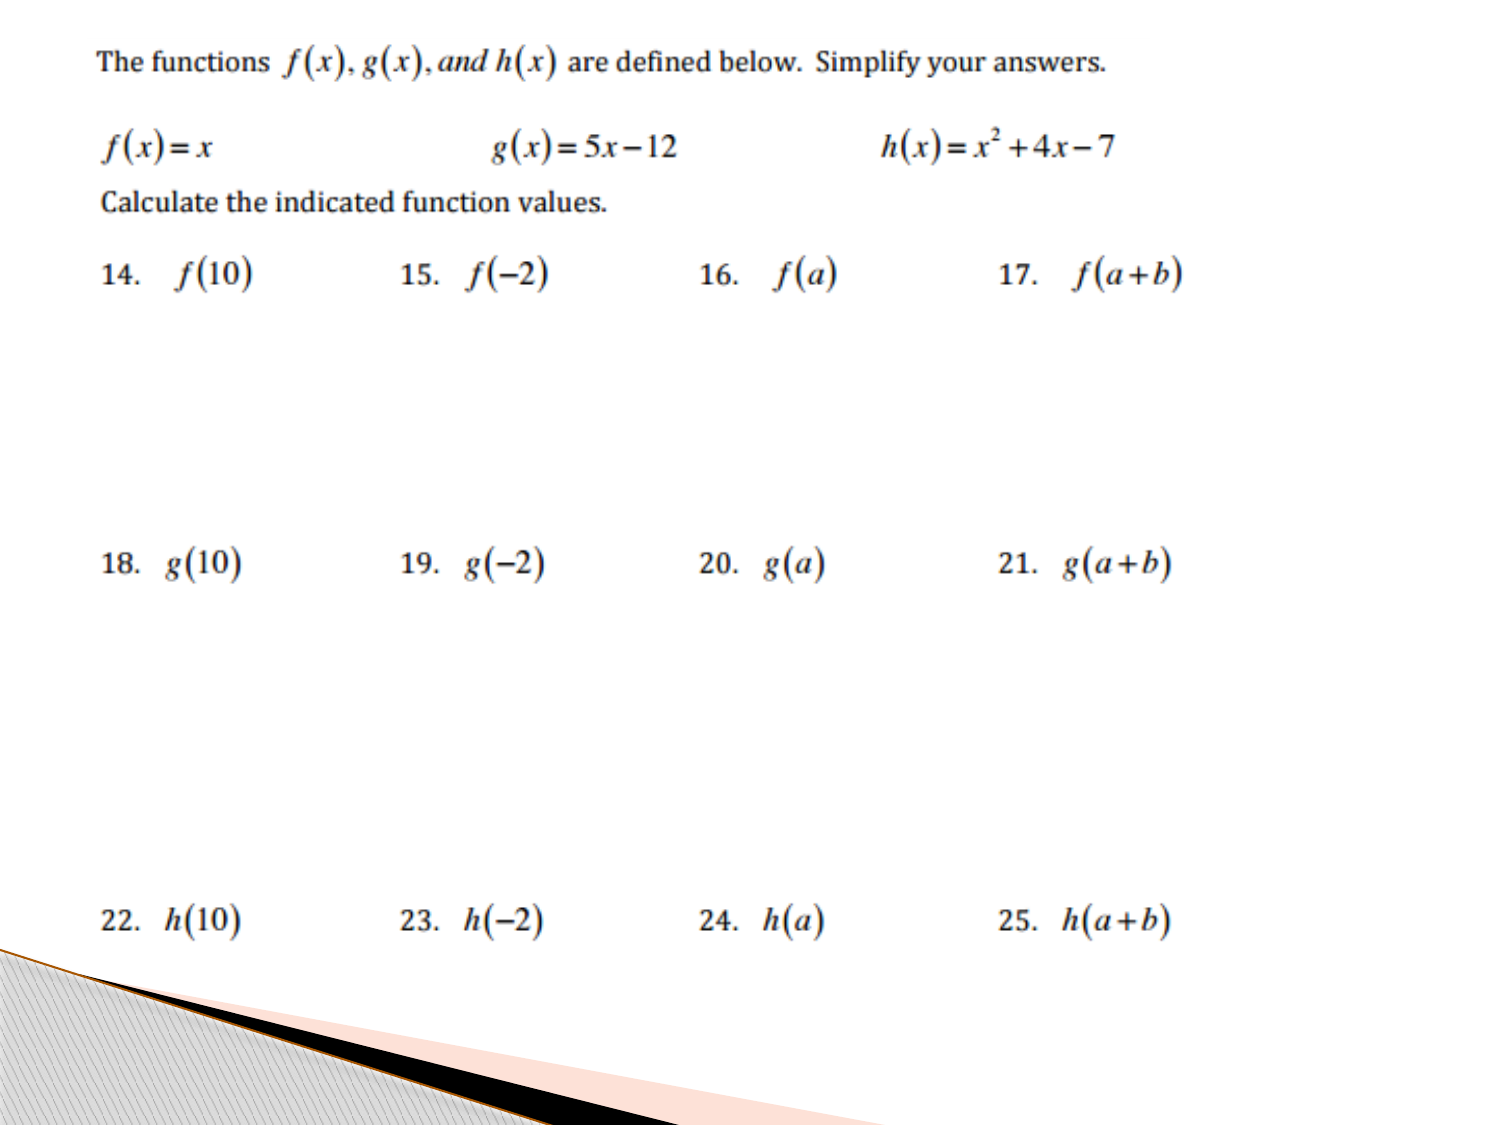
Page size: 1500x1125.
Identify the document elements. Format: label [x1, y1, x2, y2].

picture [87, 37, 1188, 961]
